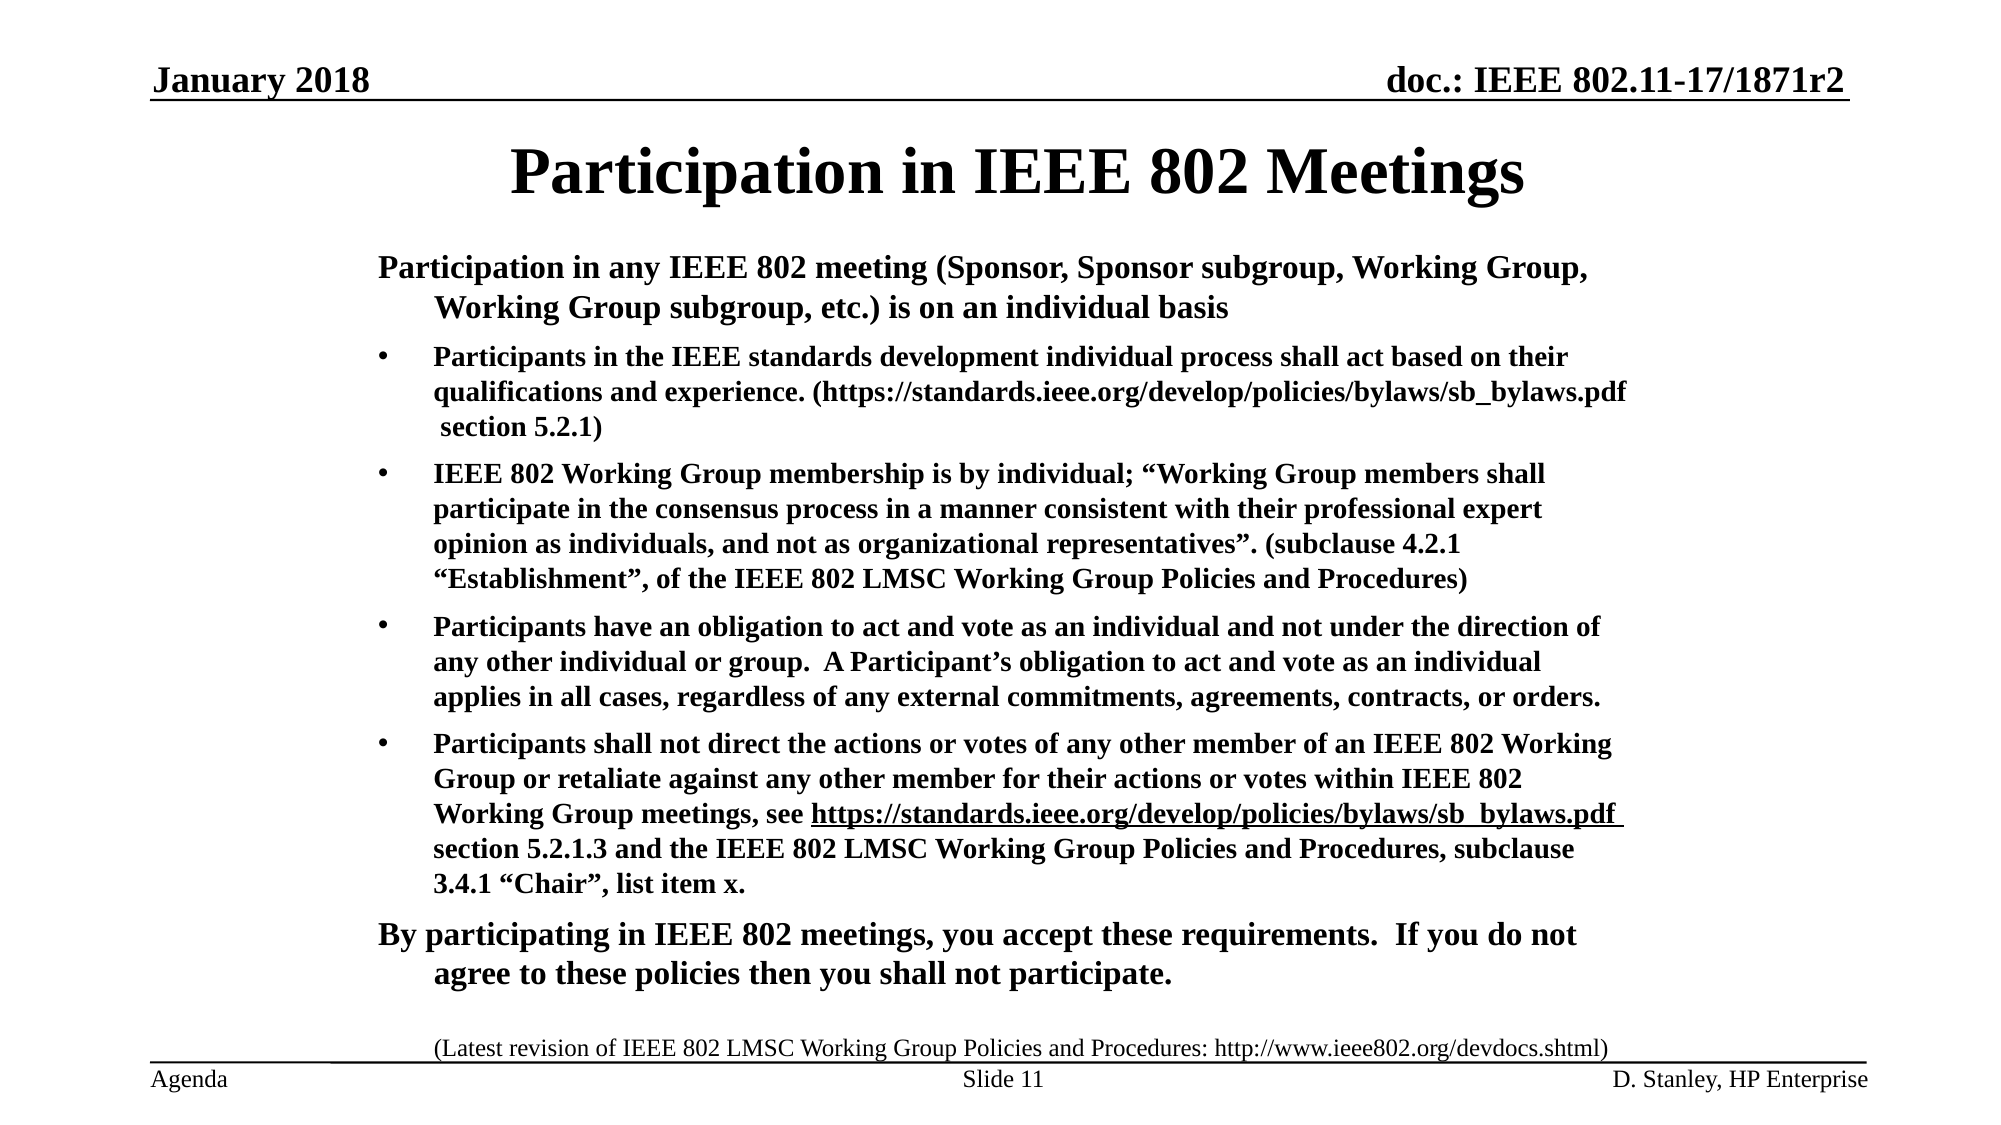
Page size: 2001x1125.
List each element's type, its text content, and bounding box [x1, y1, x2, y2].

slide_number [152, 54, 567, 100]
title Participation in IEEE 802 Meetings [362, 72, 1675, 263]
text_box Participation in any IEEE 802 meeting (Sponsor, Sponsor subgroup, Working Group, Working Group subgroup, etc.) is on an individual basis Participants in the IEEE standards development individual process shall act based on their qualifications and experience. (https://standards.ieee.org/develop/policies/bylaws/sb_bylaws.pdf section 5.2.1) IEEE 802 Working Group membership is by individual; “Working Group members shall participate in the consensus process in a manner consistent with their professional expert opinion as individuals, and not as organizational representatives”. (subclause 4.2.1 “Establishment”, of the IEEE 802 LMSC Working Group Policies and Procedures) Participants have an obligation to act and vote as an individual and not under the direction of any other individual or group. A Participant’s obligation to act and vote as an individual applies in all cases, regardless of any external commitments, agreements, contracts, or orders. Participants shall not direct the actions or votes of any other member of an IEEE 802 Working Group or retaliate against any other member for their actions or votes within IEEE 802 Working Group meetings, see https://standards.ieee.org/develop/policies/bylaws/sb_bylaws.pdf section 5.2.1.3 and the IEEE 802 LMSC Working Group Policies and Procedures, subclause 3.4.1 “Chair”, list item x. By participating in IEEE 802 meetings, you accept these requirements. If you do not agree to these policies then you shall not participate. (Latest revision of IEEE 802 LMSC Working Group Policies and Procedures: http://www.ieee802.org/devdocs.shtml) [362, 237, 1650, 995]
text_box Slide 11 [962, 1062, 1050, 1122]
footer D. Stanley, HP Enterprise [1609, 1062, 1869, 1093]
